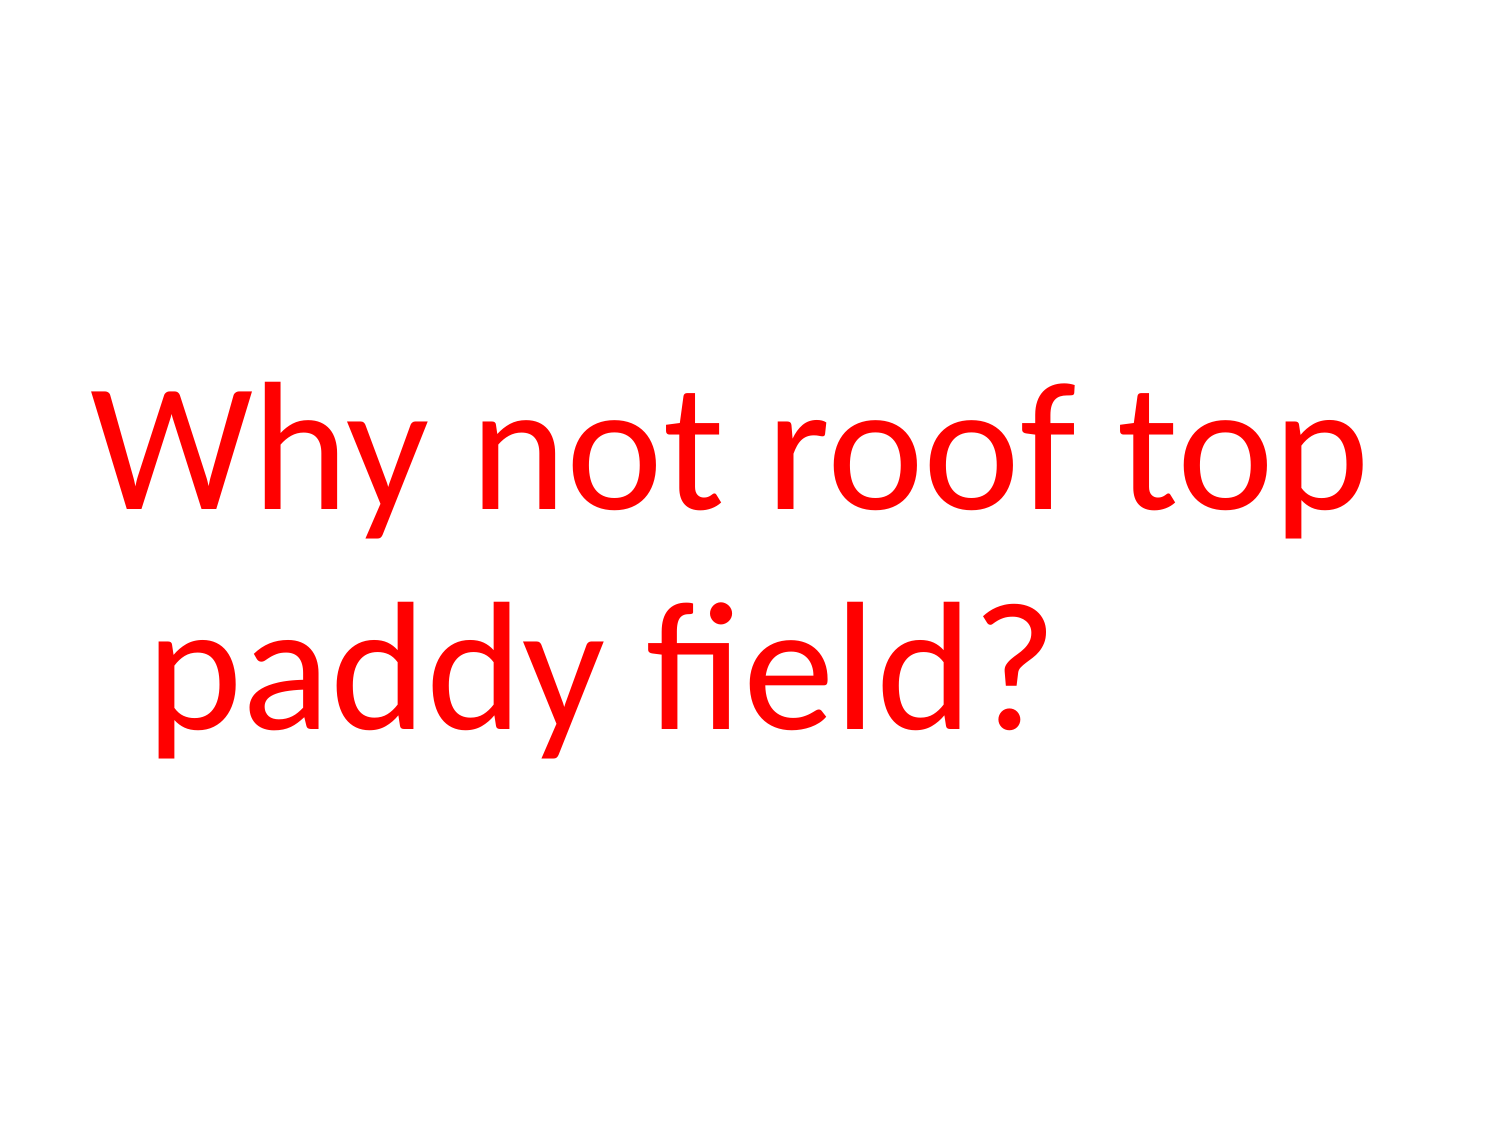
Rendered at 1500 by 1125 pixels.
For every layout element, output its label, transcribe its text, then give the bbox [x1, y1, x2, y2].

list Why not roof top paddy field? [75, 62, 1425, 1063]
